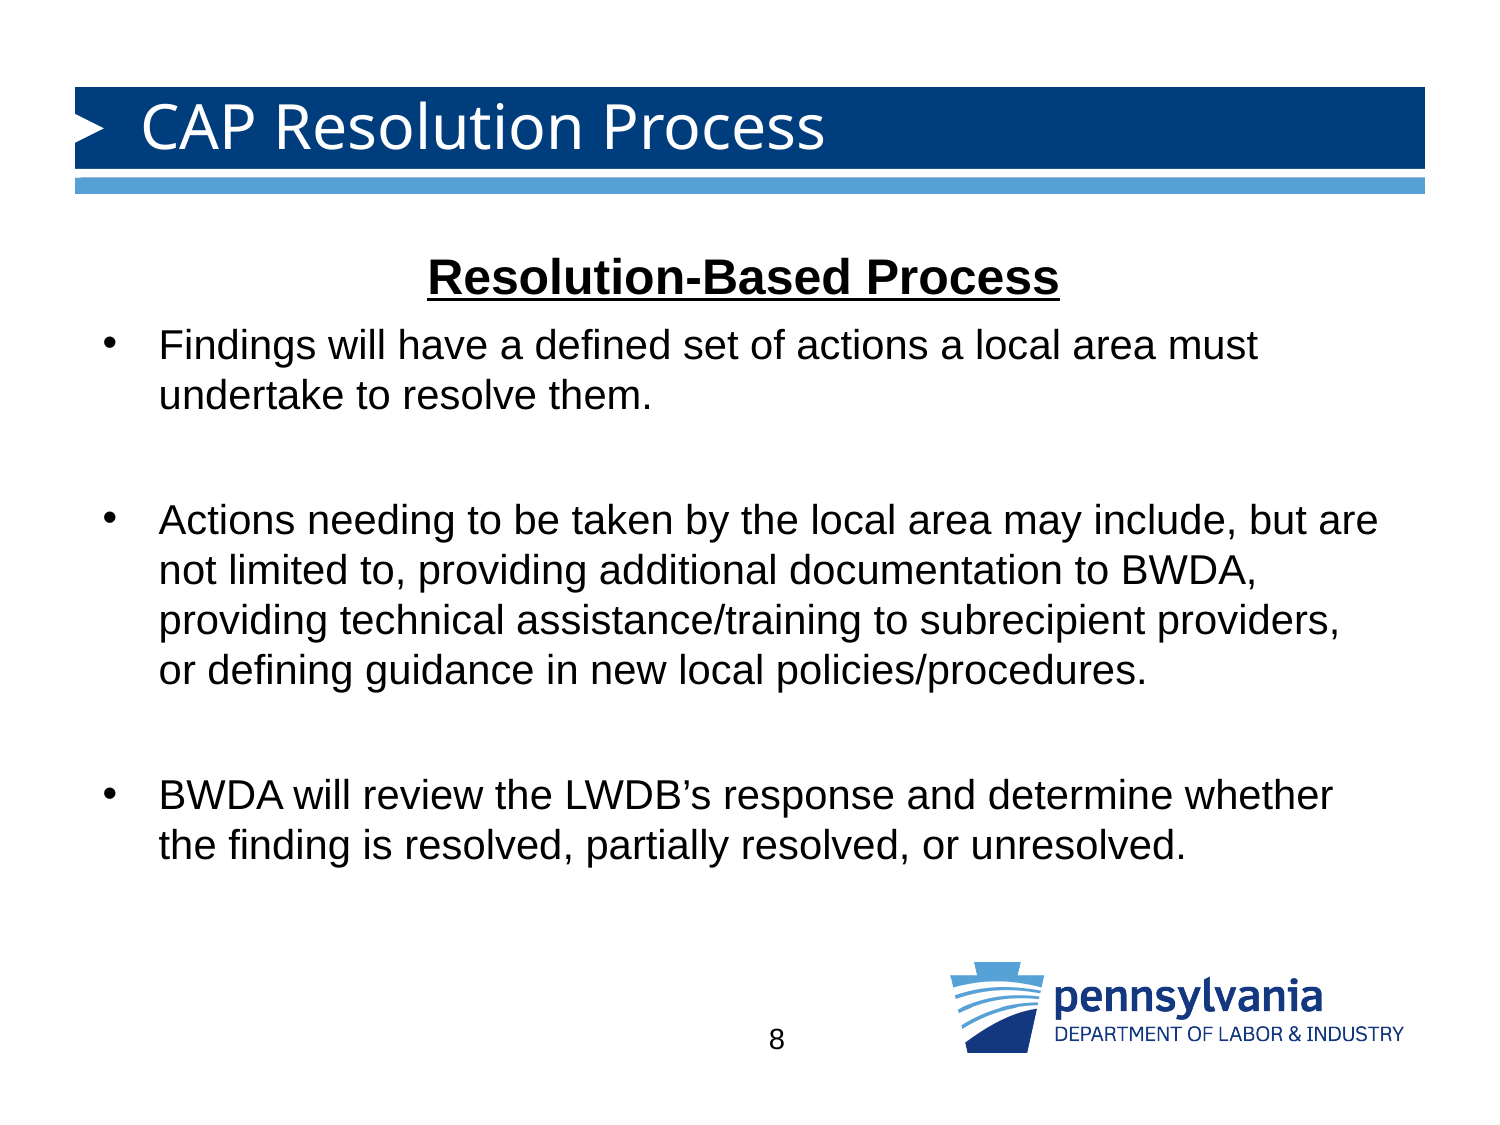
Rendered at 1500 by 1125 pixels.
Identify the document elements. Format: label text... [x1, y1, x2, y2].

picture [74, 87, 1426, 195]
subtitle Resolution-Based Process Findings will have a defined set of actions a local area must undertake to resolve them. Actions needing to be taken by the local area may include, but are not limited to, providing additional documentation to BWDA, providing technical assistance/training to subrecipient providers, or defining guidance in new local policies/procedures. BWDA will review the LWDB’s response and determine whether the finding is resolved, partially resolved, or unresolved. [87, 237, 1401, 976]
text_box [74, 202, 1425, 688]
slide_number 8 [449, 1012, 801, 1091]
picture [949, 962, 1404, 1053]
